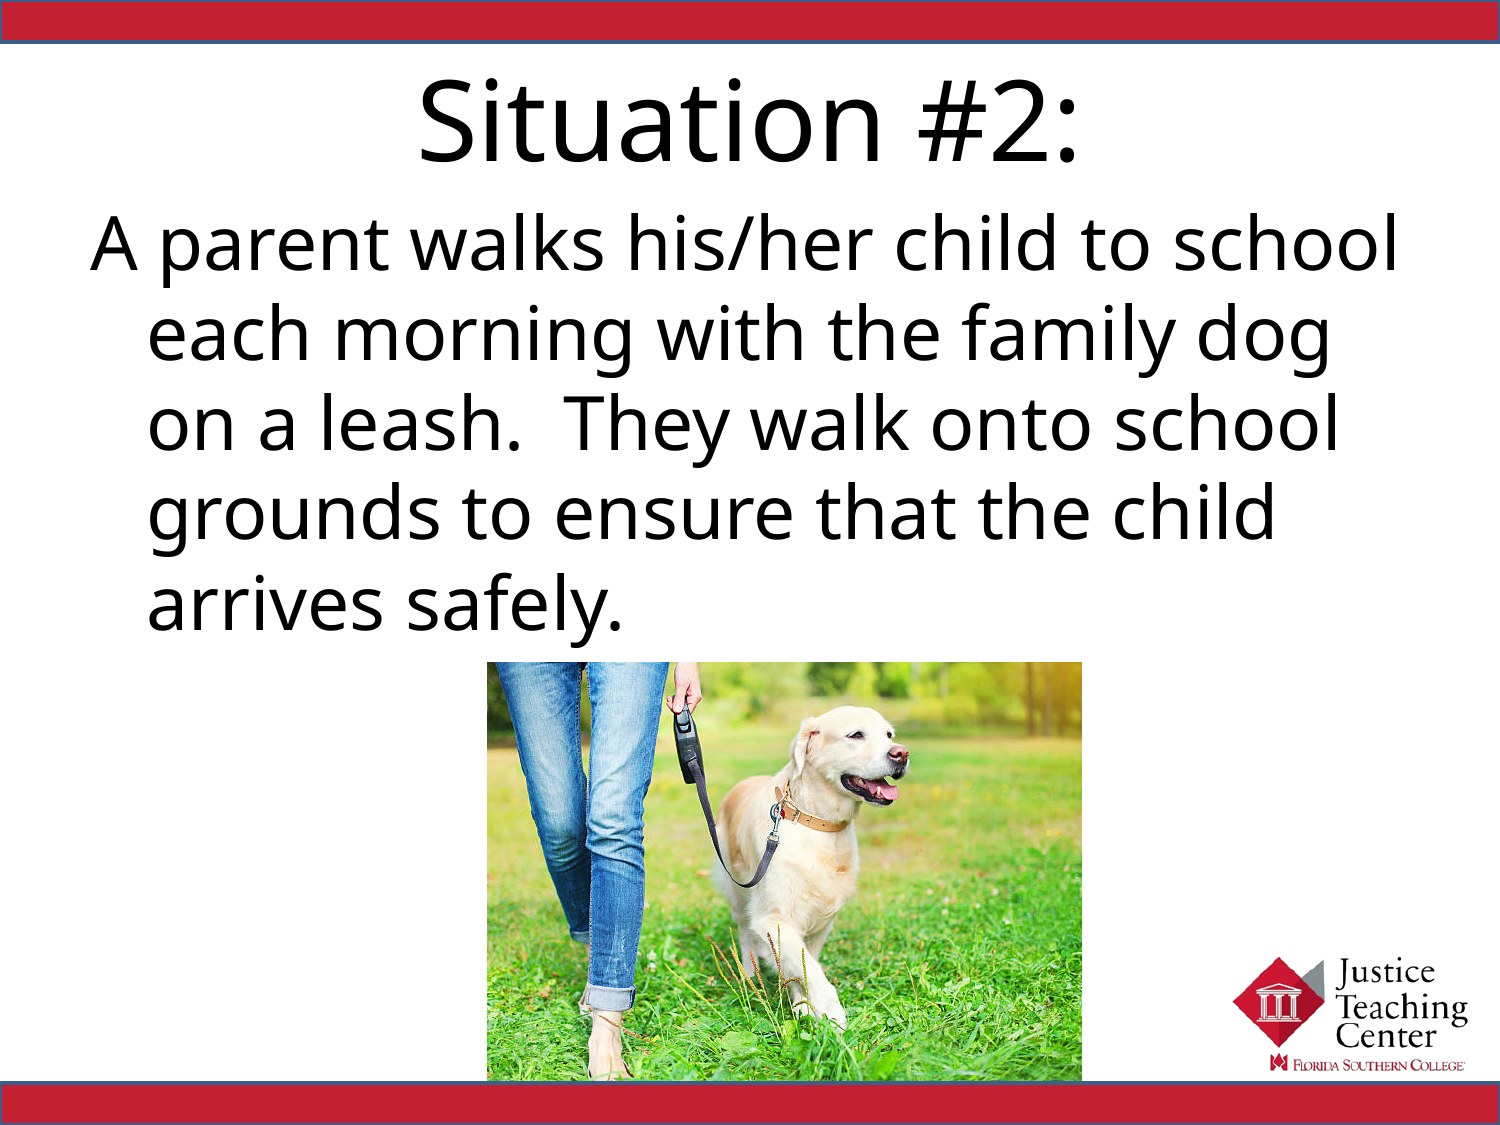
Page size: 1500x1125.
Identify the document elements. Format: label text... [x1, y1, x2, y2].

title Situation #2: [75, 0, 1425, 187]
picture [1224, 943, 1500, 1078]
picture [487, 662, 1082, 1081]
list A parent walks his/her child to school each morning with the family dog on a leash. They walk onto school grounds to ensure that the child arrives safely. [75, 187, 1425, 1050]
